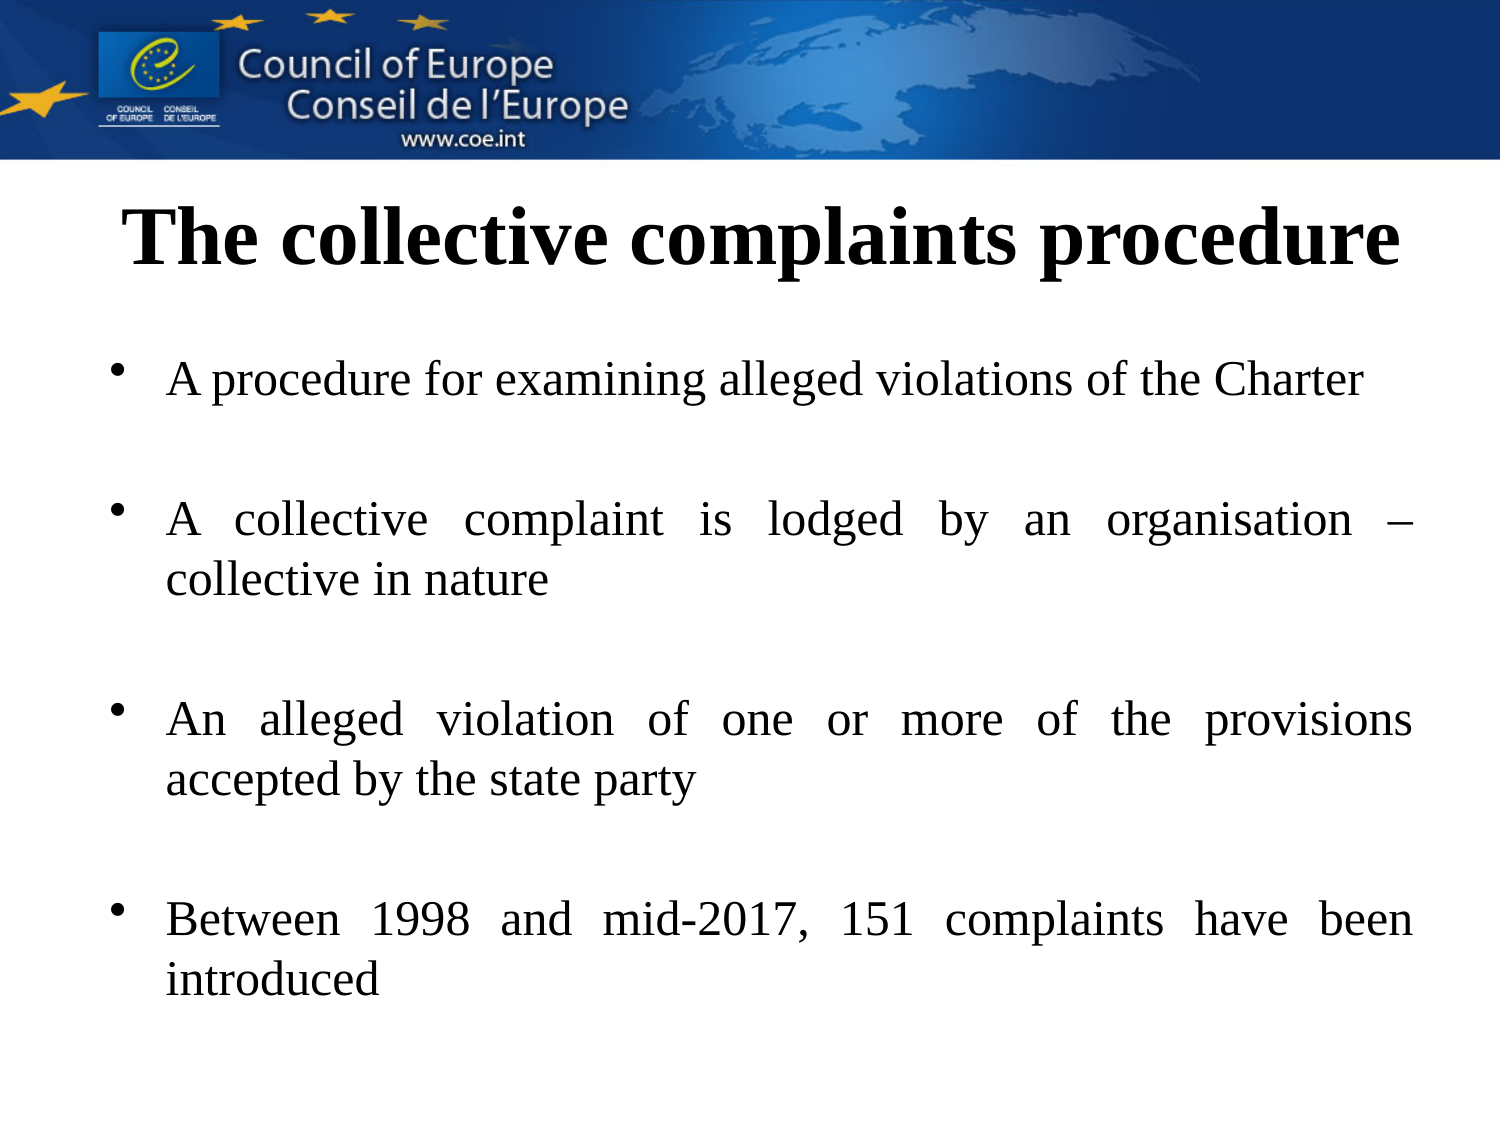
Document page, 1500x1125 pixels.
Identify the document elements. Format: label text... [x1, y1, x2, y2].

list A procedure for examining alleged violations of the Charter A collective complaint is lodged by an organisation – collective in nature An alleged violation of one or more of the provisions accepted by the state party Between 1998 and mid-2017, 151 complaints have been introduced [94, 338, 1430, 1047]
picture [0, 0, 1500, 1125]
title The collective complaints procedure [106, 190, 1430, 274]
